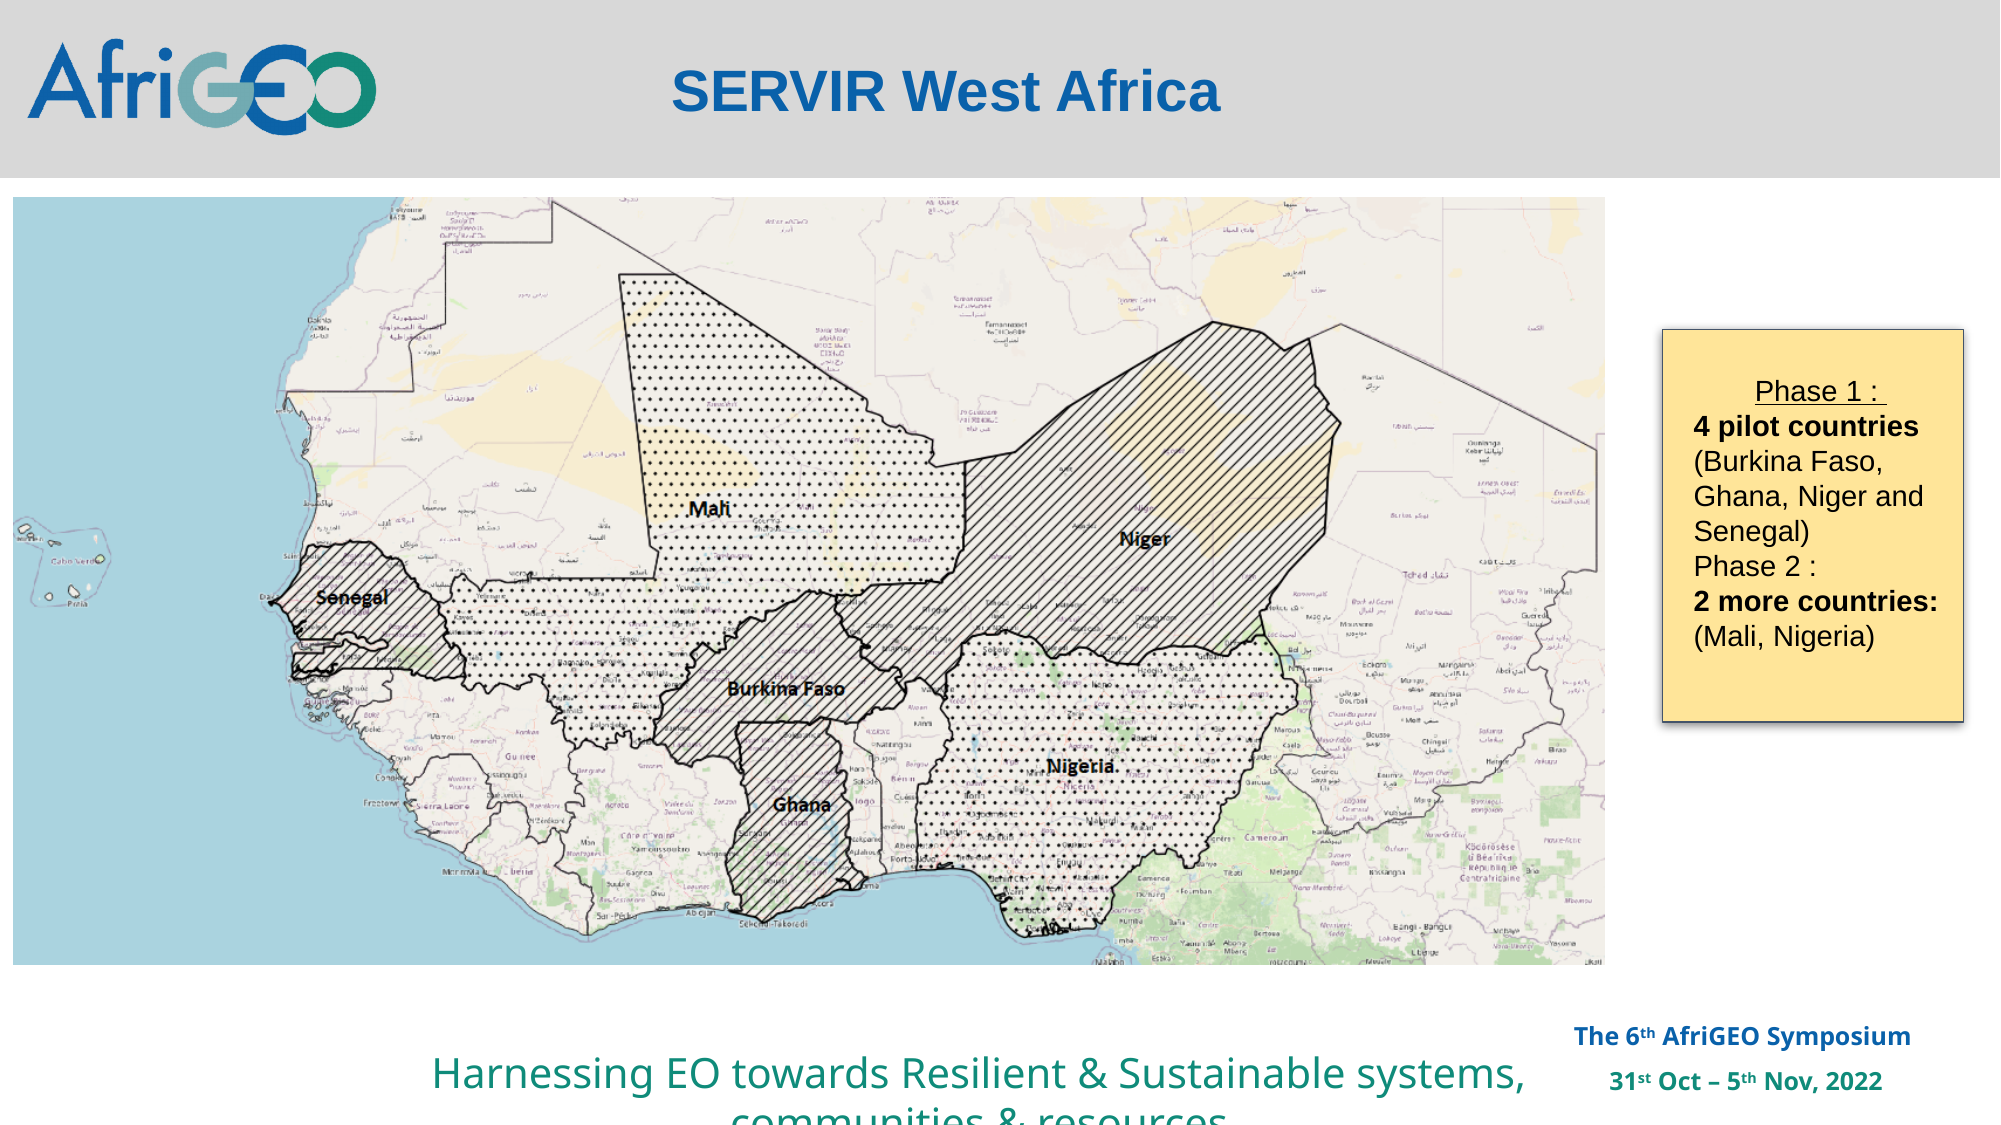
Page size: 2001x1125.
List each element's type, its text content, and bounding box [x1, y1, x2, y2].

picture [13, 197, 1605, 965]
text_box SERVIR West Africa [656, 46, 1521, 131]
picture [14, 20, 392, 152]
text_box Phase 1 : 4 pilot countries (Burkina Faso, Ghana, Niger and Senegal) Phase 2 : 2 more countries: (Mali, Nigeria) [1678, 357, 1964, 668]
text_box [1662, 329, 1964, 722]
